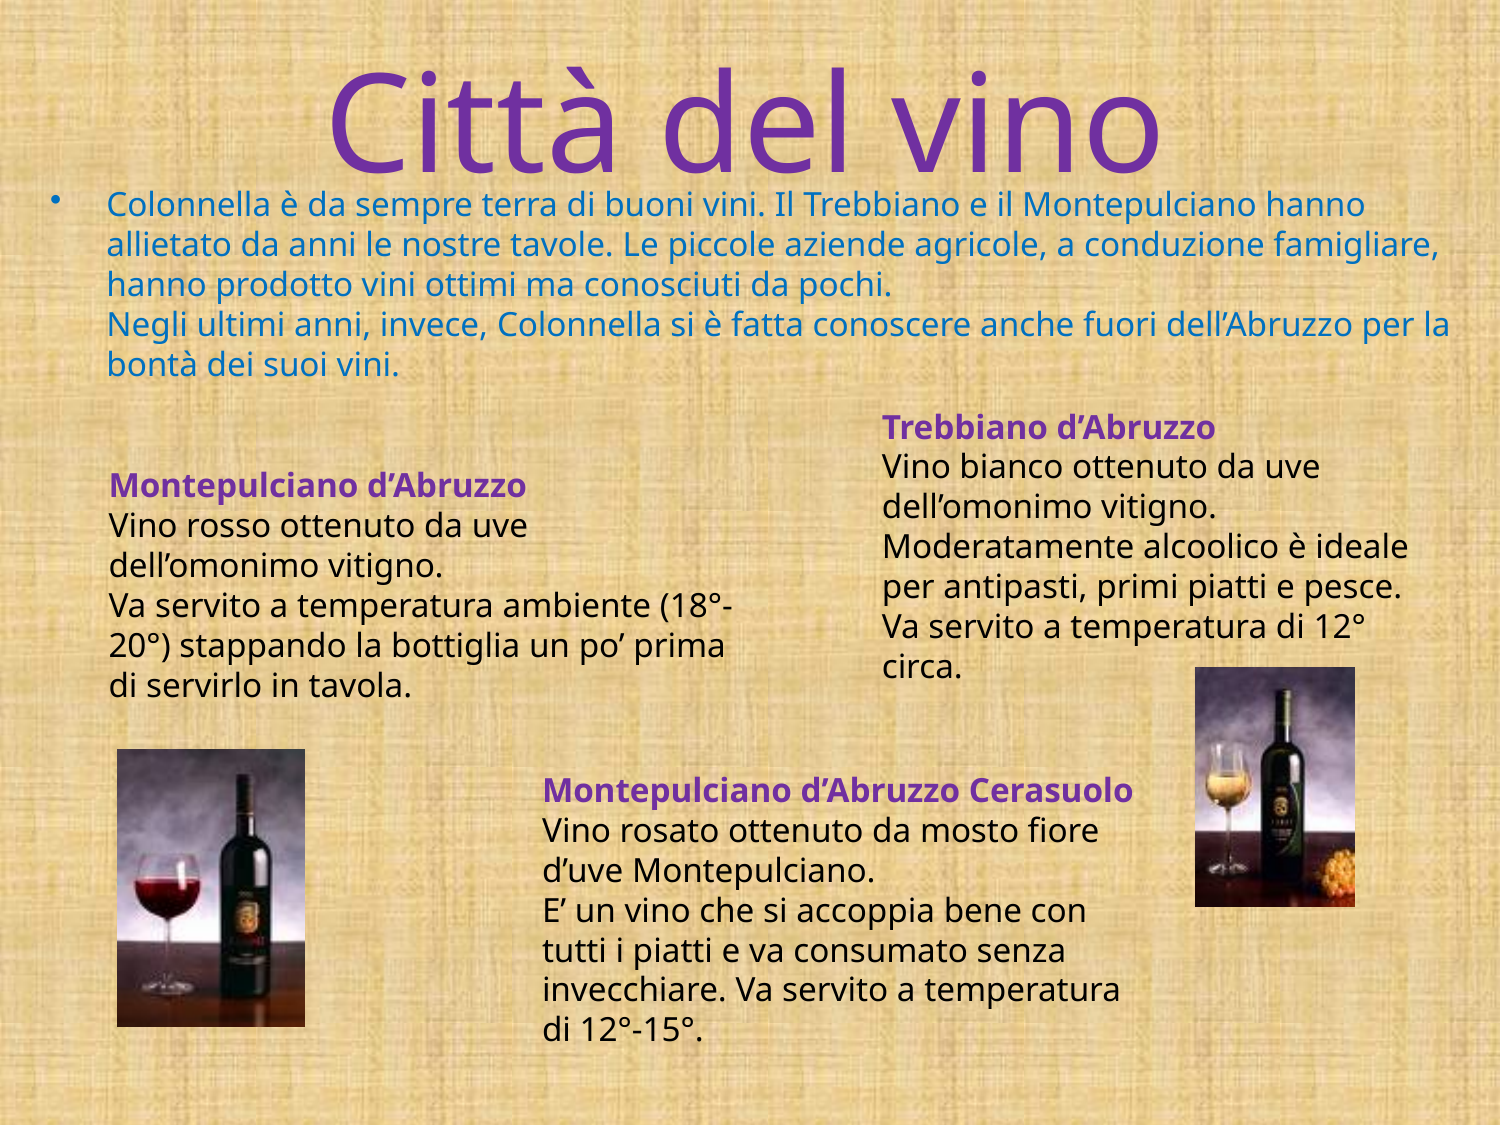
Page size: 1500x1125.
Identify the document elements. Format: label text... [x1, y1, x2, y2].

text_box Montepulciano d’Abruzzo Vino rosso ottenuto da uve dell’omonimo vitigno. Va servito a temperatura ambiente (18°-20°) stappando la bottiglia un po’ prima di servirlo in tavola. [93, 456, 750, 752]
text_box Montepulciano d’Abruzzo Cerasuolo Vino rosato ottenuto da mosto fiore d’uve Montepulciano. E’ un vino che si accoppia bene con tutti i piatti e va consumato senza invecchiare. Va servito a temperatura di 12°-15°. [527, 761, 1172, 1101]
text_box Trebbiano d’Abruzzo Vino bianco ottenuto da uve dell’omonimo vitigno. Moderatamente alcoolico è ideale per antipasti, primi piatti e pesce. Va servito a temperatura di 12° circa. [867, 398, 1442, 693]
picture [0, 0, 1500, 1125]
list Colonnella è da sempre terra di buoni vini. Il Trebbiano e il Montepulciano hanno allietato da anni le nostre tavole. Le piccole aziende agricole, a conduzione famigliare, hanno prodotto vini ottimi ma conosciuti da pochi. Negli ultimi anni, invece, Colonnella si è fatta conoscere anche fuori dell’Abruzzo per la bontà dei suoi vini. [34, 175, 1500, 399]
title Città del vino [70, 23, 1421, 175]
